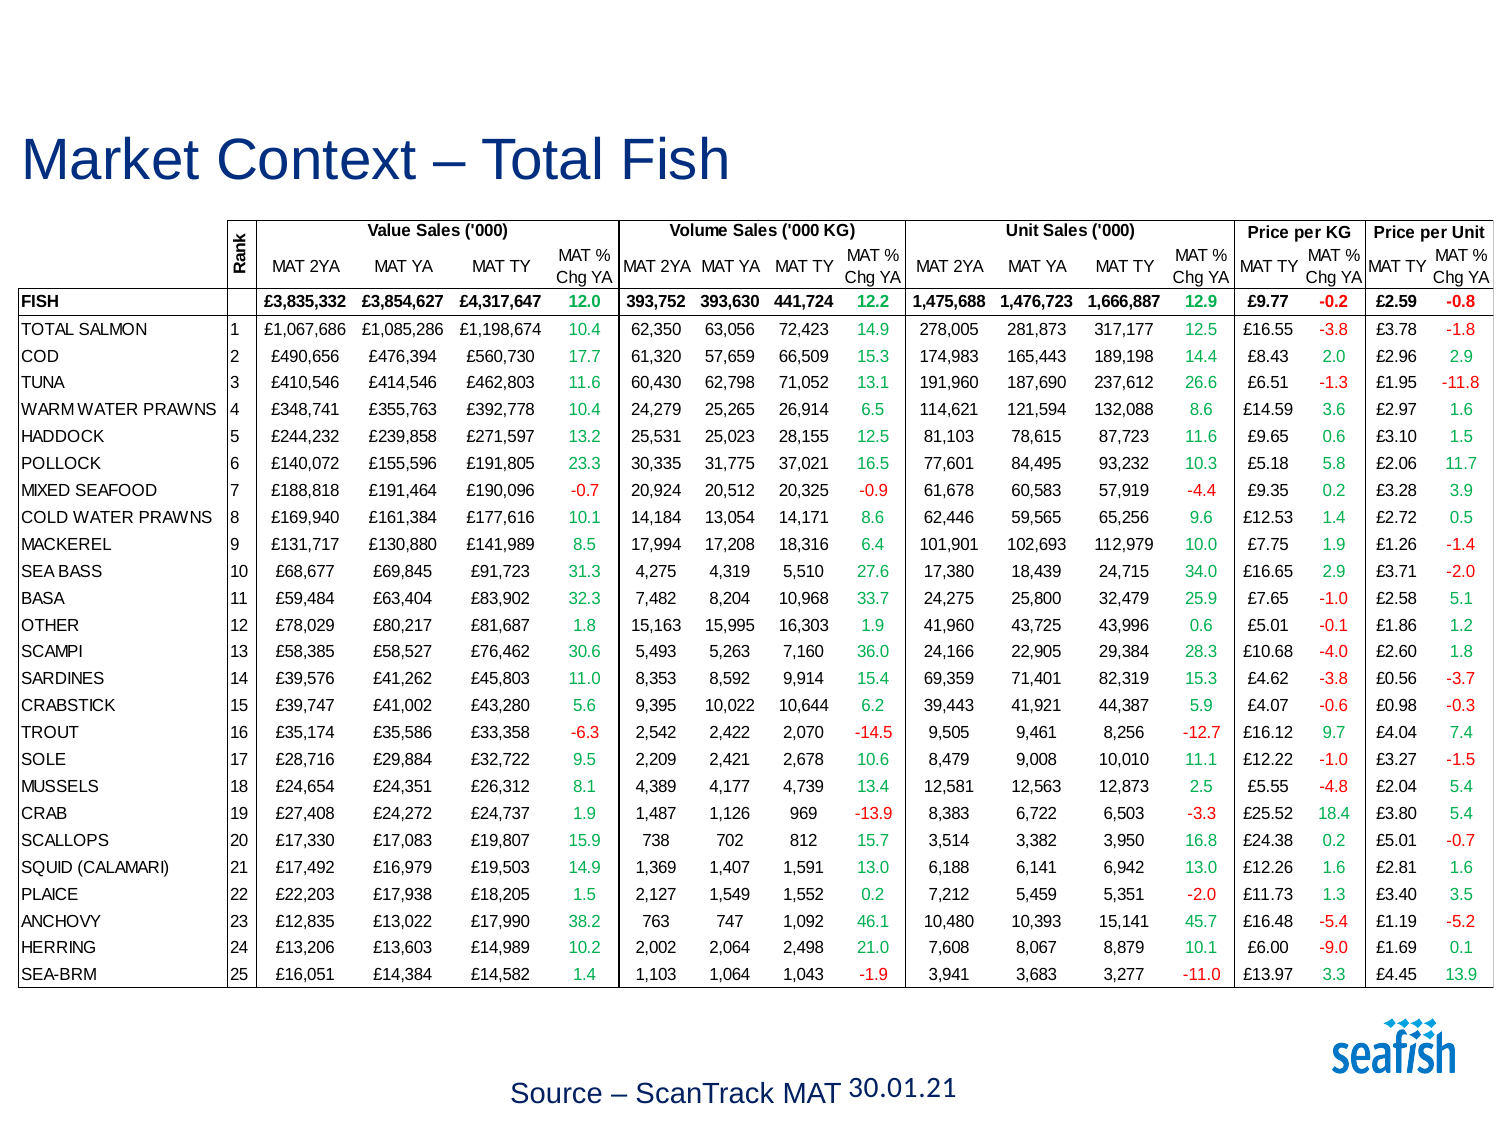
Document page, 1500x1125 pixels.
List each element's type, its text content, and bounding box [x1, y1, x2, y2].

text_box Source – ScanTrack MAT [0, 1067, 857, 1117]
text_box Market Context – Total Fish [6, 113, 1500, 192]
picture [17, 219, 1495, 989]
picture [1332, 1018, 1455, 1074]
picture [841, 1072, 1058, 1114]
picture [1407, 1018, 1417, 1022]
